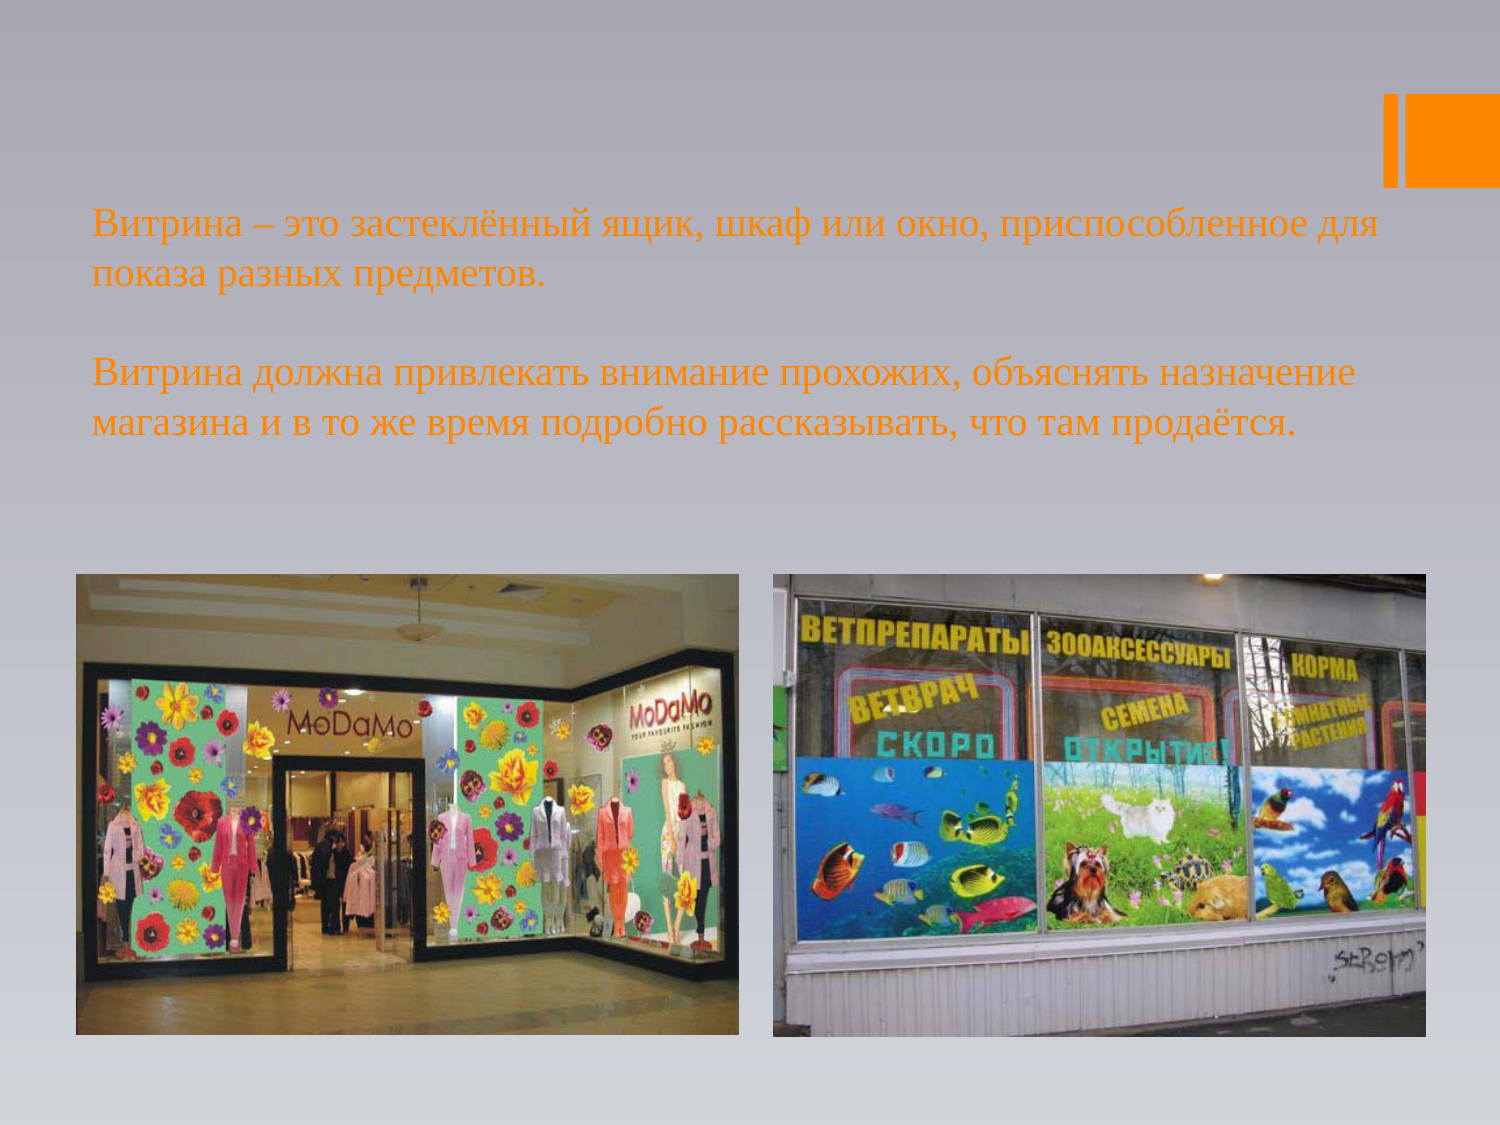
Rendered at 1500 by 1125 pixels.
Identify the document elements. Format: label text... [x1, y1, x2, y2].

title Витрина – это застеклённый ящик, шкаф или окно, приспособленное для показа разных предметов. Витрина должна привлекать внимание прохожих, объяснять назначение магазина и в то же время подробно рассказывать, что там продаётся. [76, 148, 1427, 501]
picture [773, 573, 1426, 1037]
picture [76, 573, 739, 1036]
